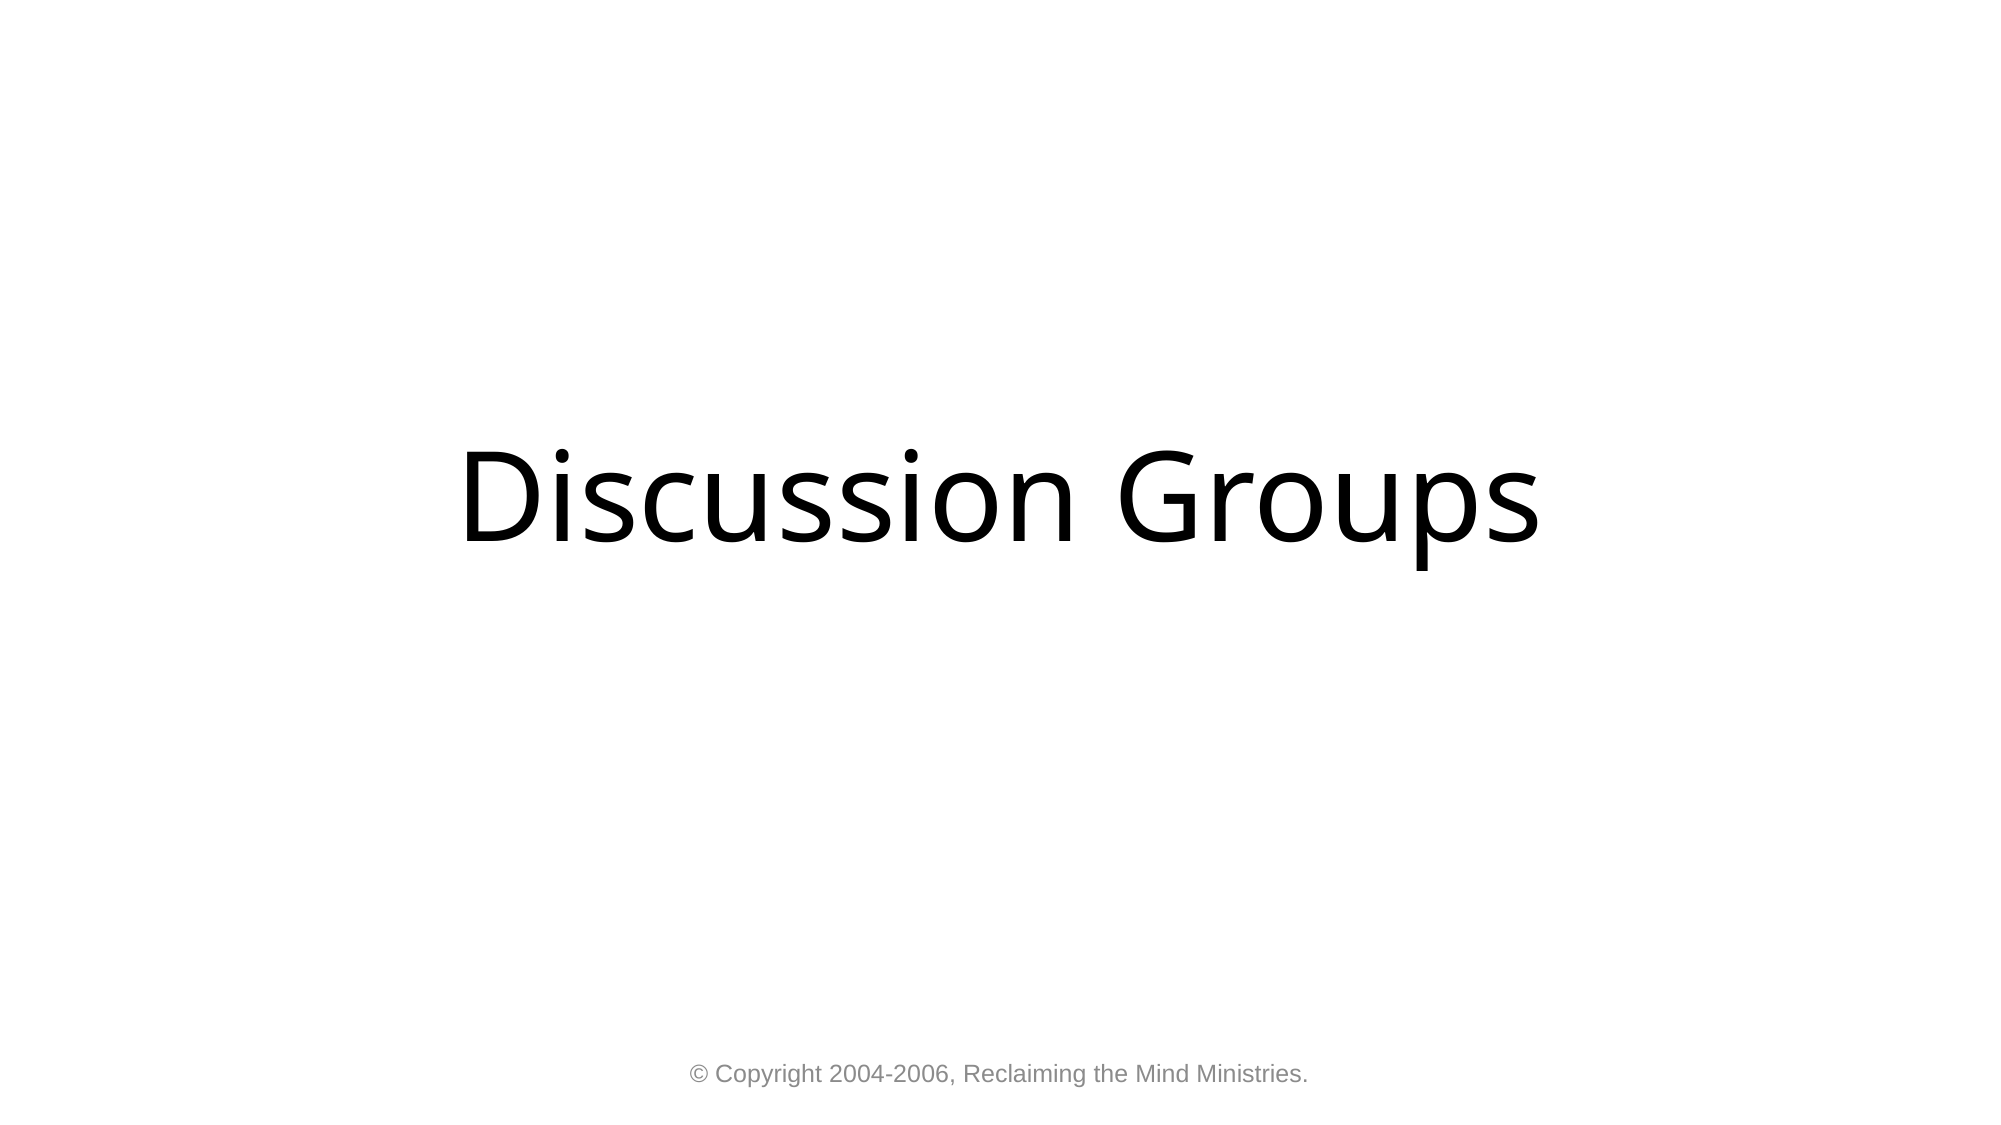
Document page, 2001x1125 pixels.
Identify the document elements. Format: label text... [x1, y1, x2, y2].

title Discussion Groups [249, 184, 1750, 576]
footer © Copyright 2004-2006, Reclaiming the Mind Ministries. [662, 1042, 1338, 1103]
